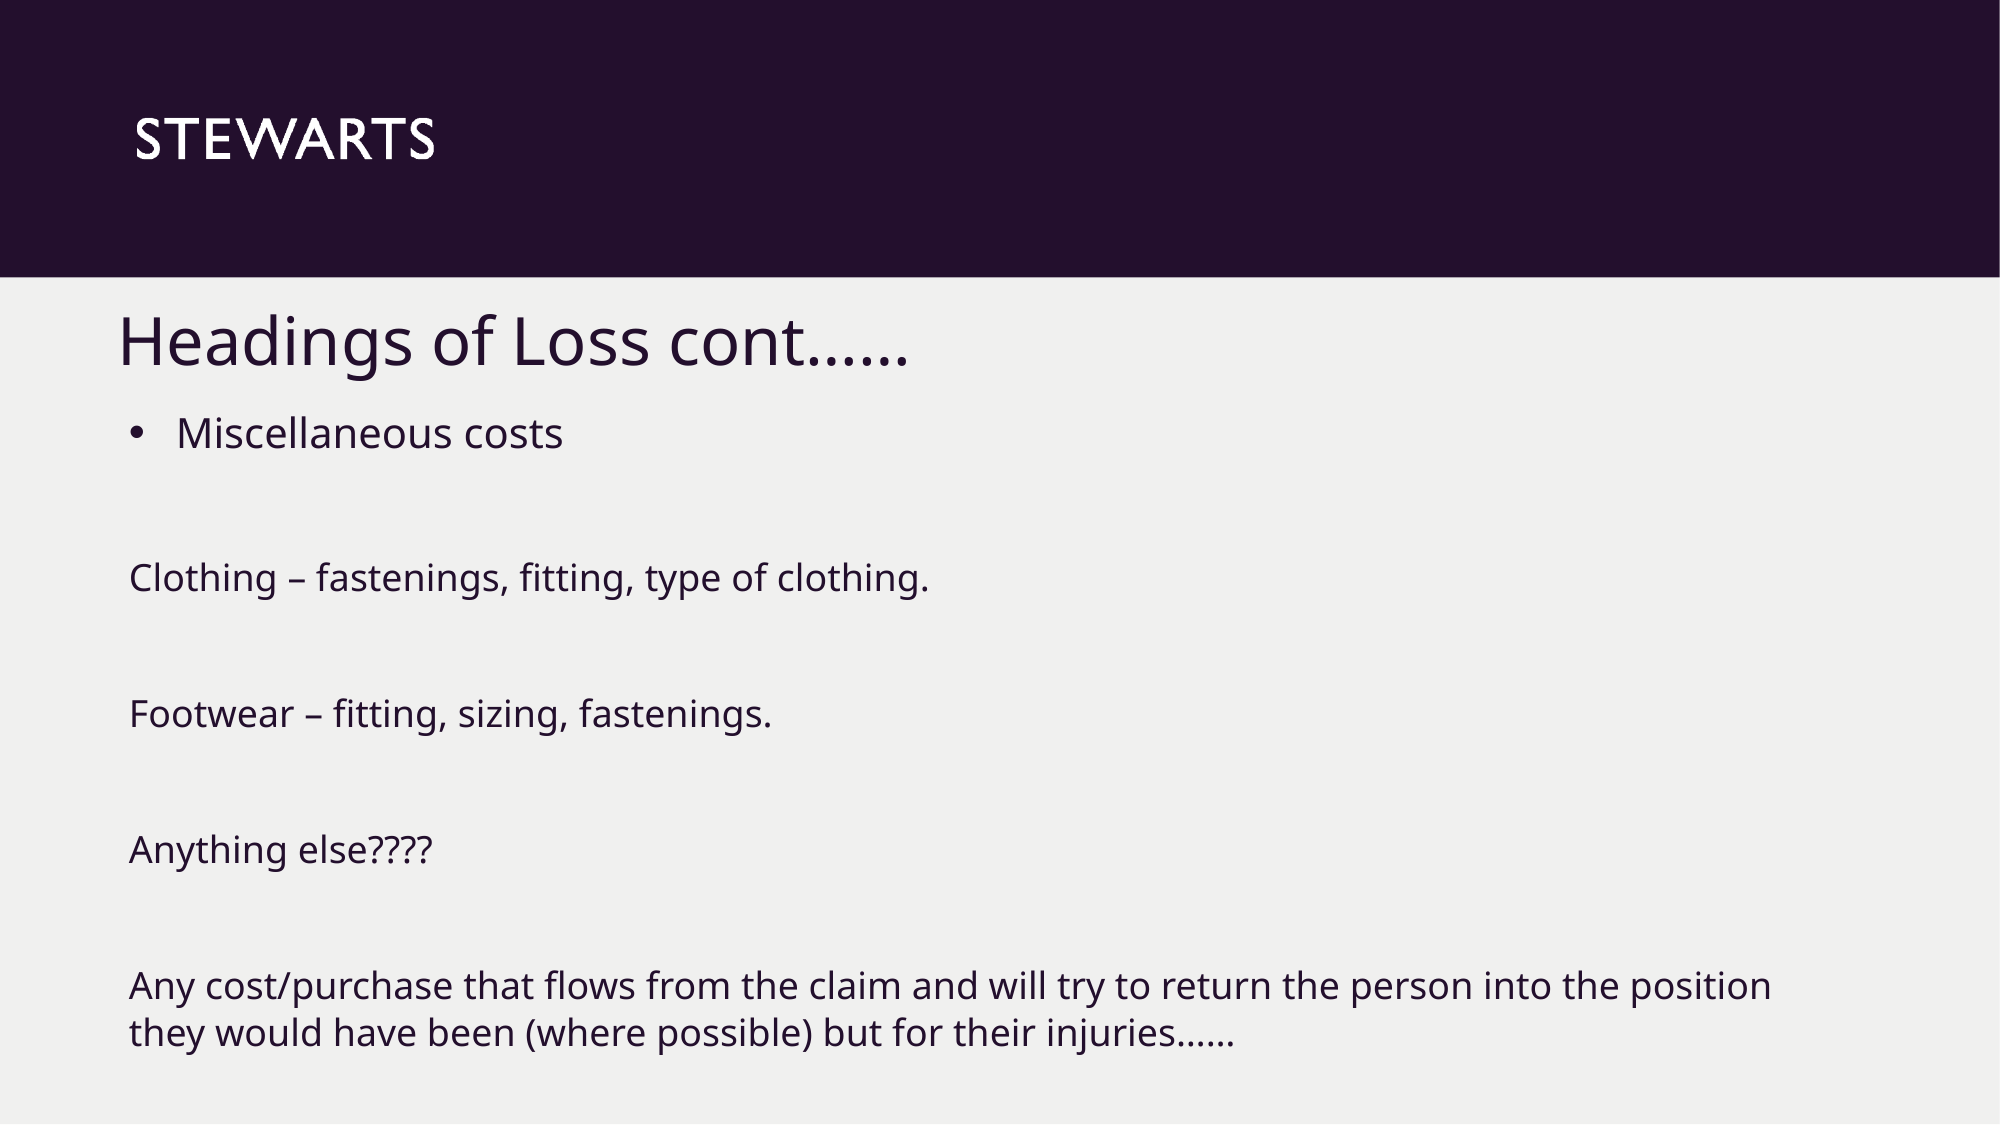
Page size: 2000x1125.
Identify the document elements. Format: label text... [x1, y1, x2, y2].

title Headings of Loss cont…… [102, 290, 1833, 399]
picture [129, 108, 440, 168]
list Miscellaneous costs Clothing – fastenings, fitting, type of clothing. Footwear – fitting, sizing, fastenings. Anything else???? Any cost/purchase that flows from the claim and will try to return the person into the position they would have been (where possible) but for their injuries…… [113, 397, 1846, 1071]
